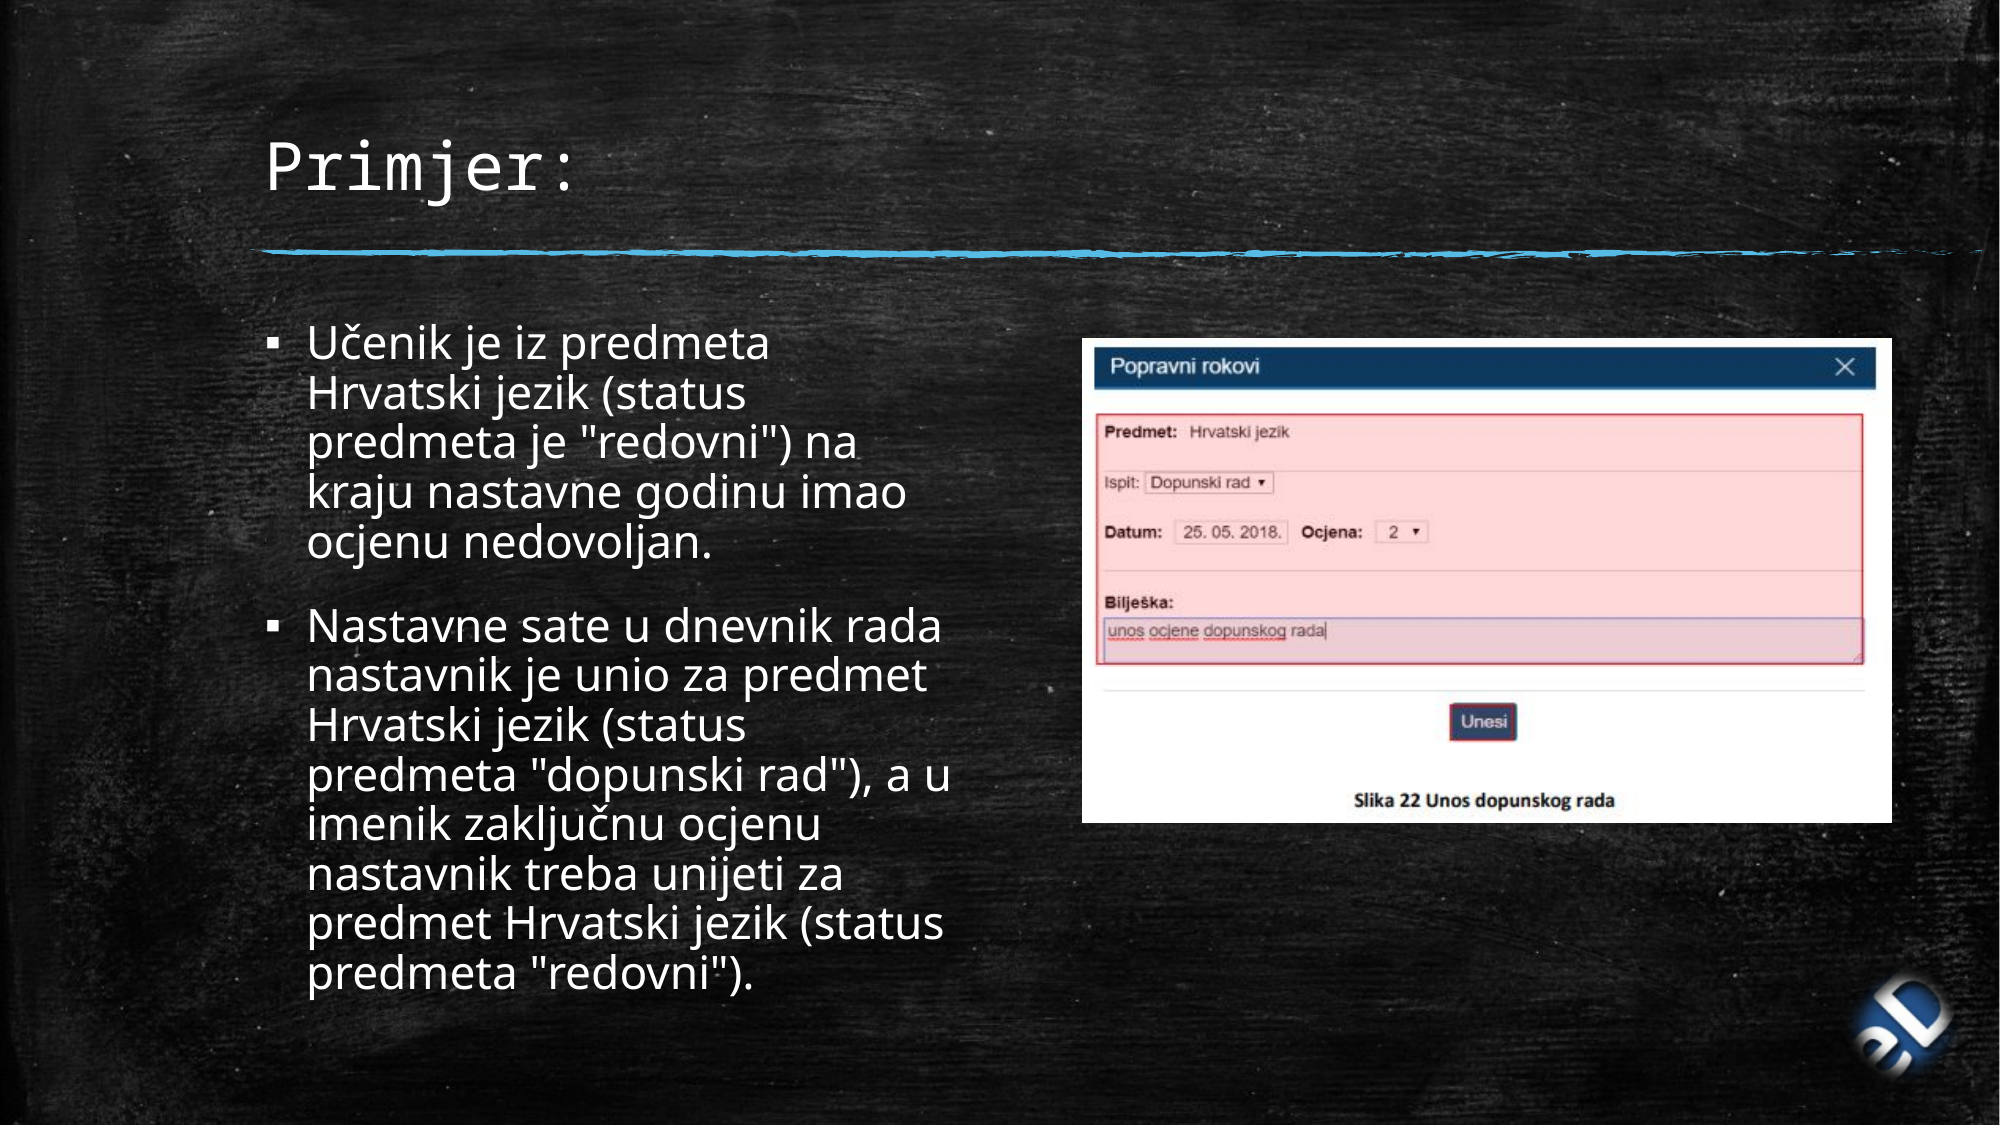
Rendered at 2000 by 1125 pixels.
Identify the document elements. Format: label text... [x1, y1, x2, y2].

list Učenik je iz predmeta Hrvatski jezik (status predmeta je "redovni") na kraju nastavne godinu imao ocjenu nedovoljan. Nastavne sate u dnevnik rada nastavnik je unio za predmet Hrvatski jezik (status predmeta "dopunski rad"), a u imenik zaključnu ocjenu nastavnik treba unijeti za predmet Hrvatski jezik (status predmeta "redovni"). [249, 312, 975, 1013]
title Primjer: [249, 45, 1750, 213]
picture [1868, 990, 1939, 1061]
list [1082, 338, 1892, 823]
